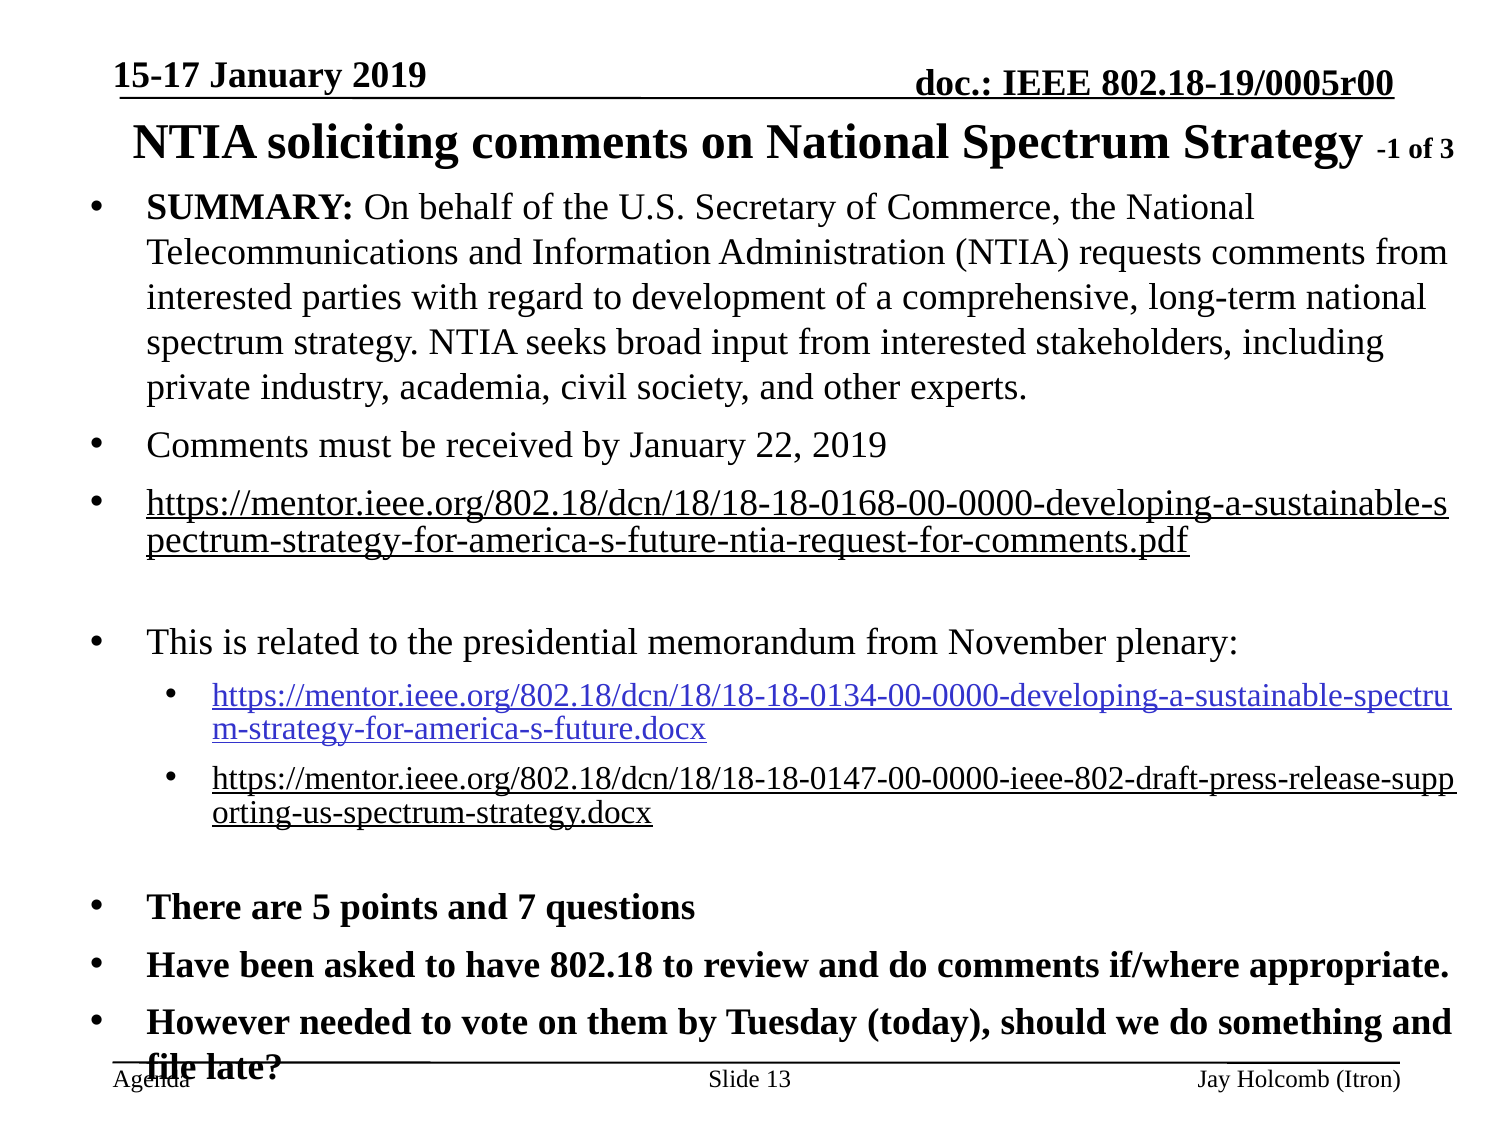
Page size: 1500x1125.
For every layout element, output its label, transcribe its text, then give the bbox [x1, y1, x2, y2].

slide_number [112, 49, 488, 95]
title NTIA soliciting comments on National Spectrum Strategy -1 of 3 [112, 100, 1476, 174]
list SUMMARY: On behalf of the U.S. Secretary of Commerce, the National Telecommunications and Information Administration (NTIA) requests comments from interested parties with regard to development of a comprehensive, long-term national spectrum strategy. NTIA seeks broad input from interested stakeholders, including private industry, academia, civil society, and other experts. Comments must be received by January 22, 2019 https://mentor.ieee.org/802.18/dcn/18/18-18-0168-00-0000-developing-a-sustainable-spectrum-strategy-for-america-s-future-ntia-request-for-comments.pdf This is related to the presidential memorandum from November plenary: https://mentor.ieee.org/802.18/dcn/18/18-18-0134-00-0000-developing-a-sustainable-spectrum-strategy-for-america-s-future.docx https://mentor.ieee.org/802.18/dcn/18/18-18-0147-00-0000-ieee-802-draft-press-release-supporting-us-spectrum-strategy.docx There are 5 points and 7 questions Have been asked to have 802.18 to review and do comments if/where appropriate. However needed to vote on them by Tuesday (today), should we do something and file late? [74, 174, 1476, 1044]
slide_number Slide 13 [699, 1061, 800, 1123]
footer Jay Holcomb (Itron) [878, 1061, 1402, 1093]
